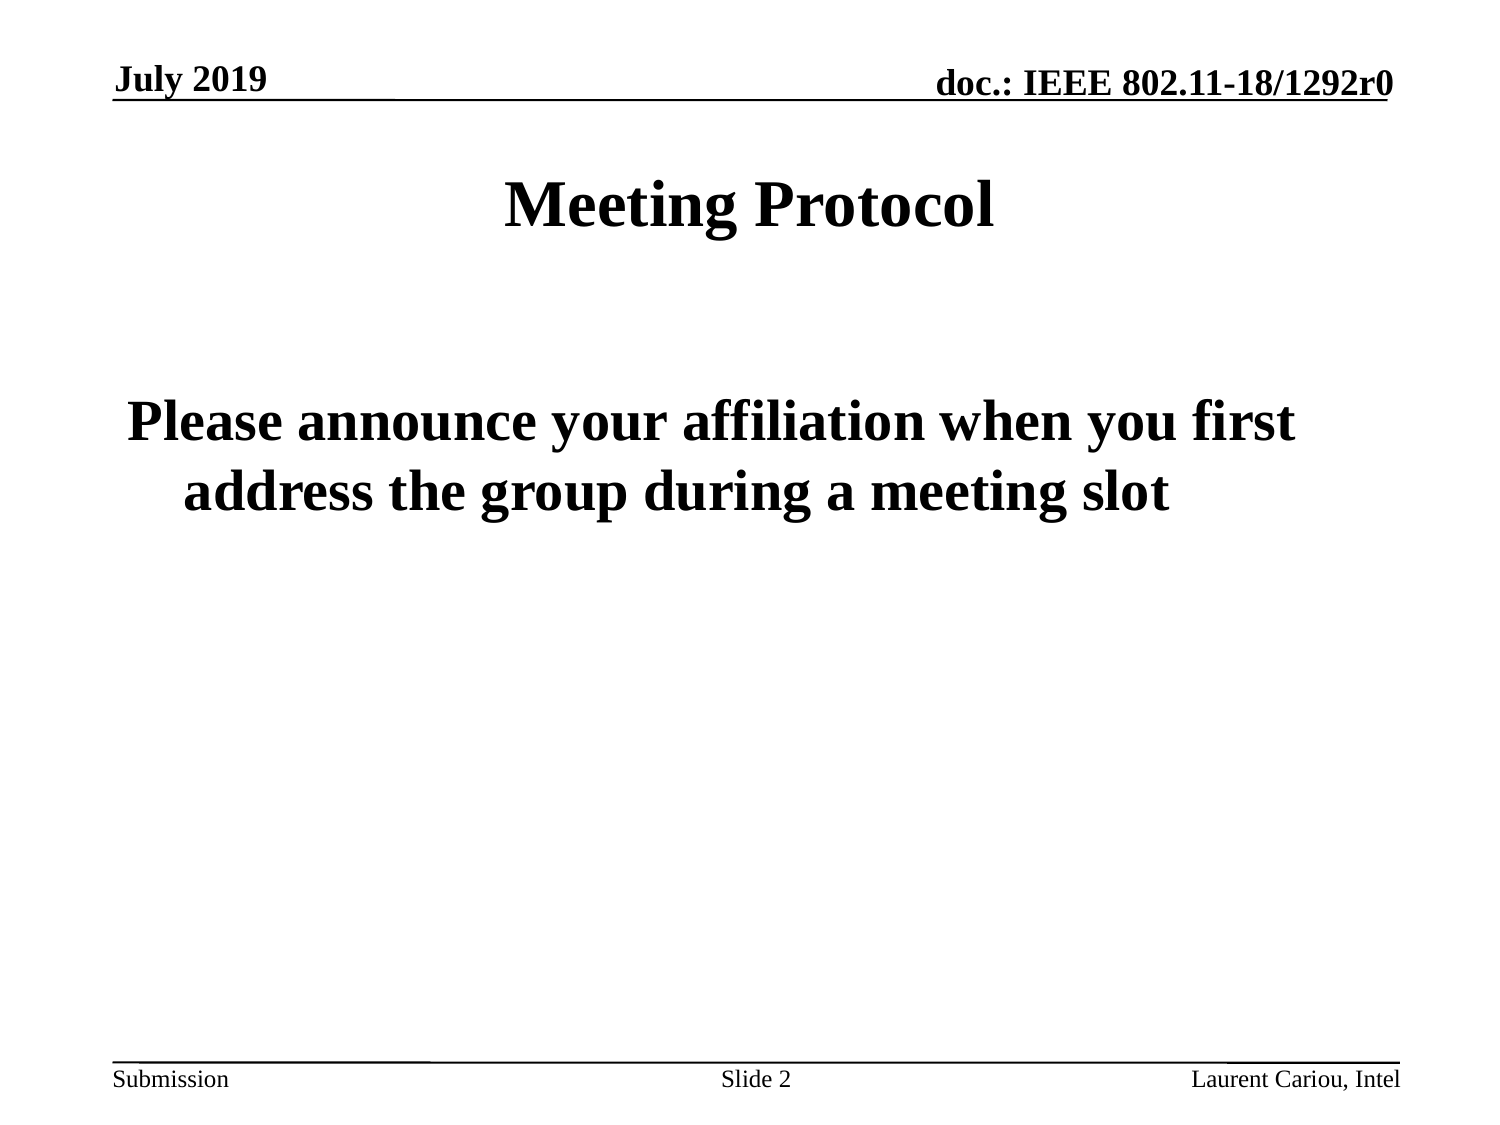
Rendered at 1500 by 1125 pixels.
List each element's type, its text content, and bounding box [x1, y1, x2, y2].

slide_number Slide 2 [712, 1061, 800, 1123]
title Meeting Protocol [112, 112, 1388, 288]
footer Laurent Cariou, Intel [878, 1061, 1402, 1093]
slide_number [114, 54, 423, 100]
list Please announce your affiliation when you first address the group during a meeting slot [112, 374, 1388, 513]
